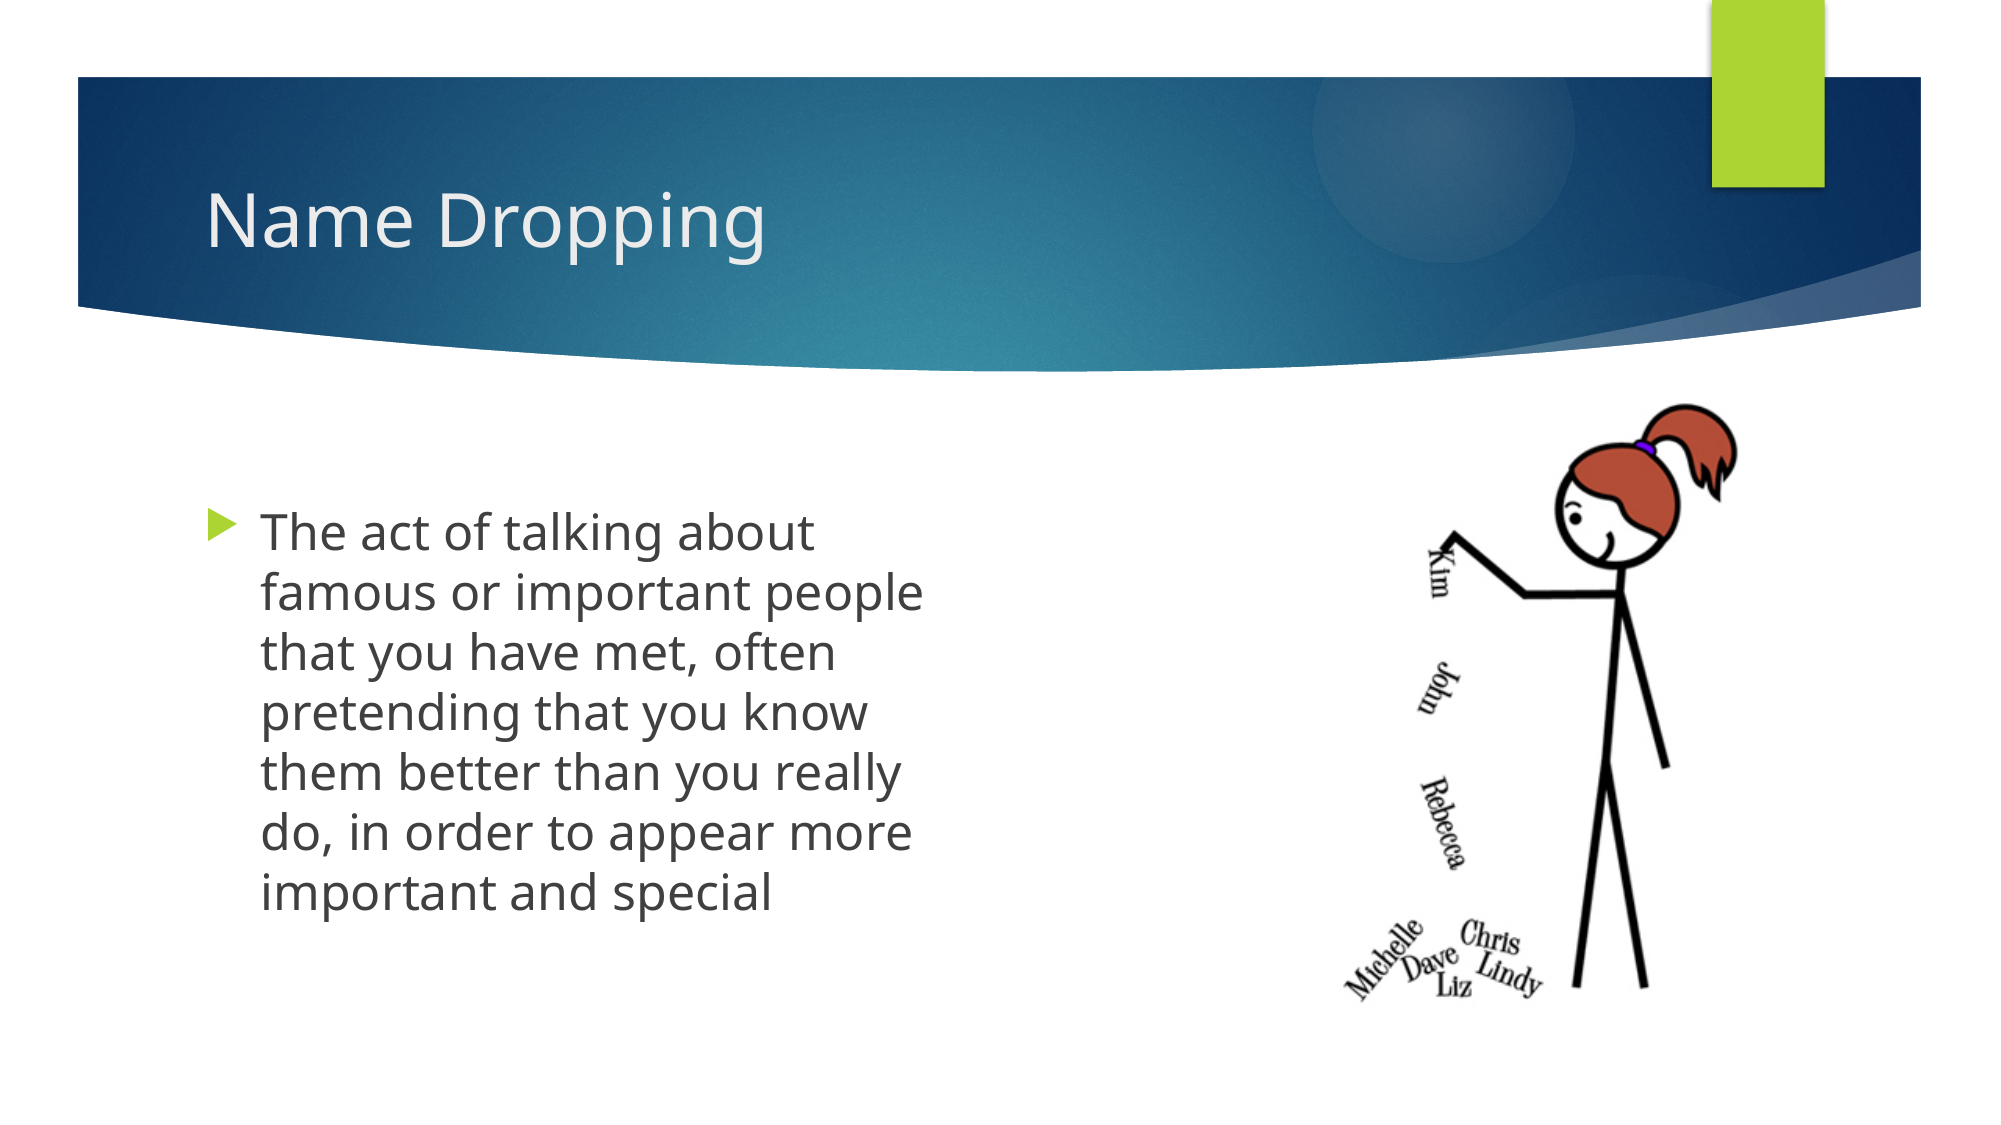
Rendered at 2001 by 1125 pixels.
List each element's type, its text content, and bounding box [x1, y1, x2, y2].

picture [1327, 371, 1759, 1044]
list The act of talking about famous or important people that you have met, often pretending that you know them better than you really do, in order to appear more important and special [189, 427, 981, 988]
title Name Dropping [189, 159, 1627, 276]
